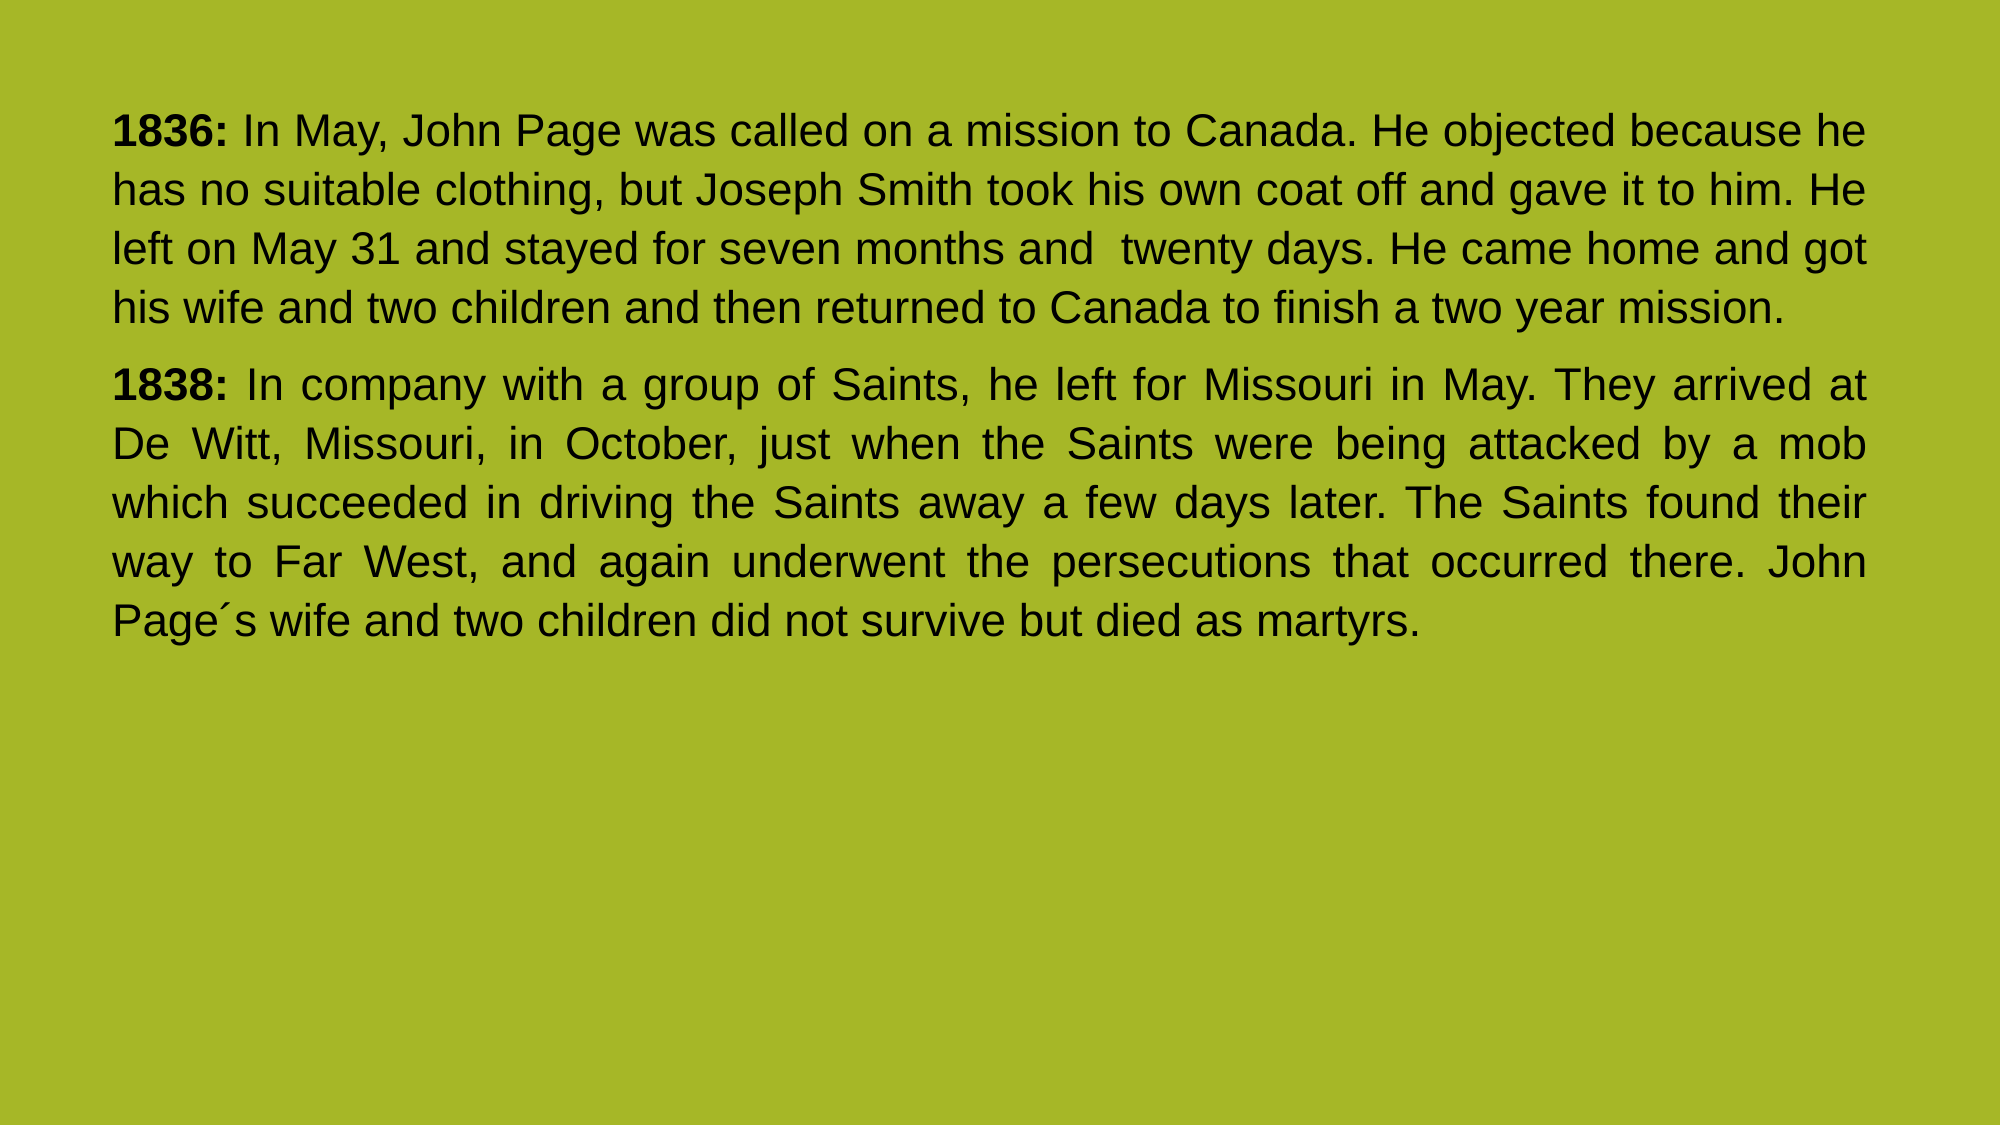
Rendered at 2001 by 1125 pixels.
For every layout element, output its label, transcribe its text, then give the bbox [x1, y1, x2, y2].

text_box 1836: In May, John Page was called on a mission to Canada. He objected because he has no suitable clothing, but Joseph Smith took his own coat off and gave it to him. He left on May 31 and stayed for seven months and twenty days. He came home and got his wife and two children and then returned to Canada to finish a two year mission. [97, 89, 1884, 340]
text_box 1838: In company with a group of Saints, he left for Missouri in May. They arrived at De Witt, Missouri, in October, just when the Saints were being attacked by a mob which succeeded in driving the Saints away a few days later. The Saints found their way to Far West, and again underwent the persecutions that occurred there. John Page´s wife and two children did not survive but died as martyrs. [97, 343, 1884, 653]
